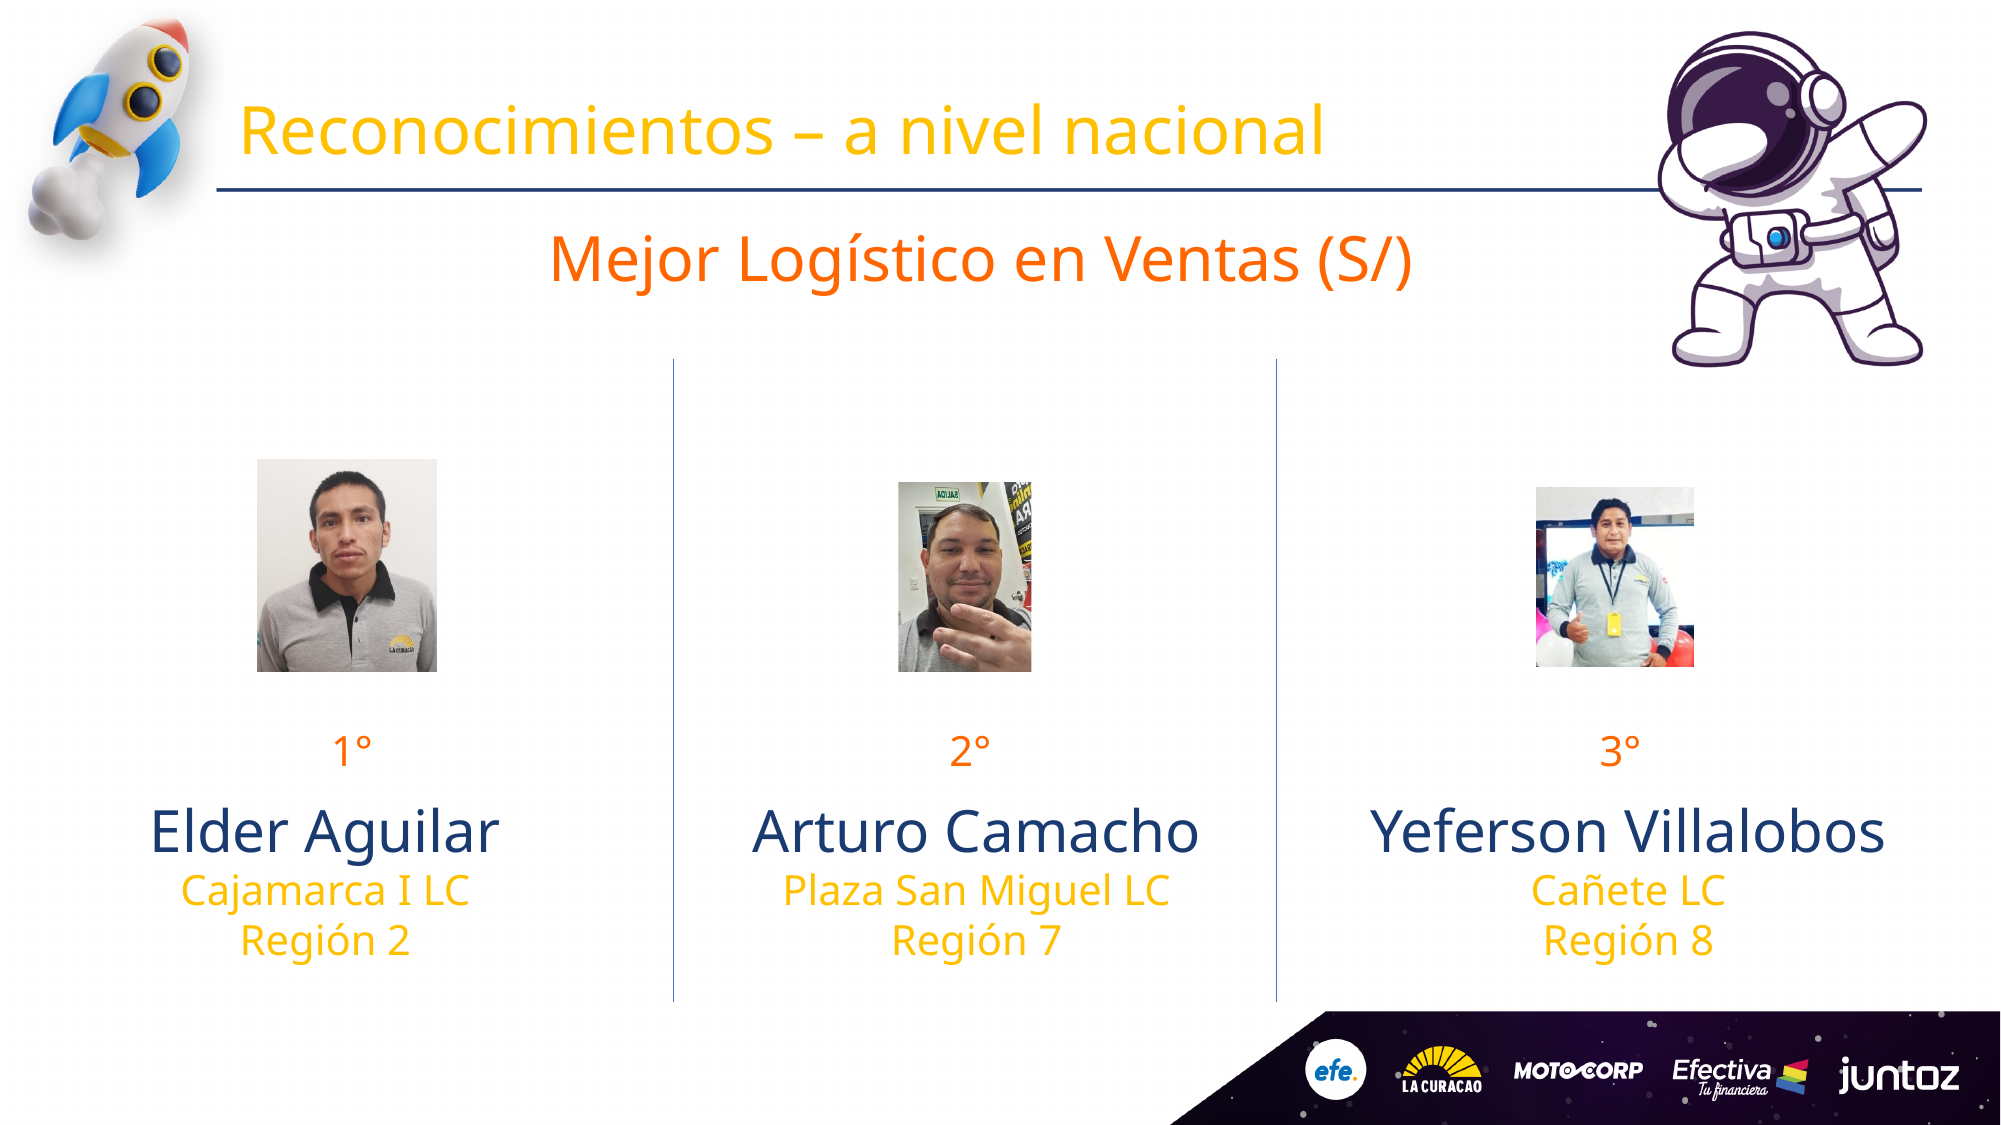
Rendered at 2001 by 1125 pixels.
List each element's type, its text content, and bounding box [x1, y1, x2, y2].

text_box Elder Aguilar Cajamarca I LC Región 2 [134, 786, 516, 972]
text_box 1° [305, 717, 388, 782]
title Reconocimientos – a nivel nacional [223, 78, 1633, 189]
text_box Arturo Camacho Plaza San Miguel LC Región 7 [737, 786, 1216, 972]
text_box Yeferson Villalobos Cañete LC Región 8 [1355, 786, 1902, 972]
text_box 3° [1574, 717, 1657, 782]
picture [0, 0, 2001, 1125]
text_box Mejor Logístico en Ventas (S/) [169, 206, 1633, 317]
text_box 2° [923, 717, 1007, 782]
